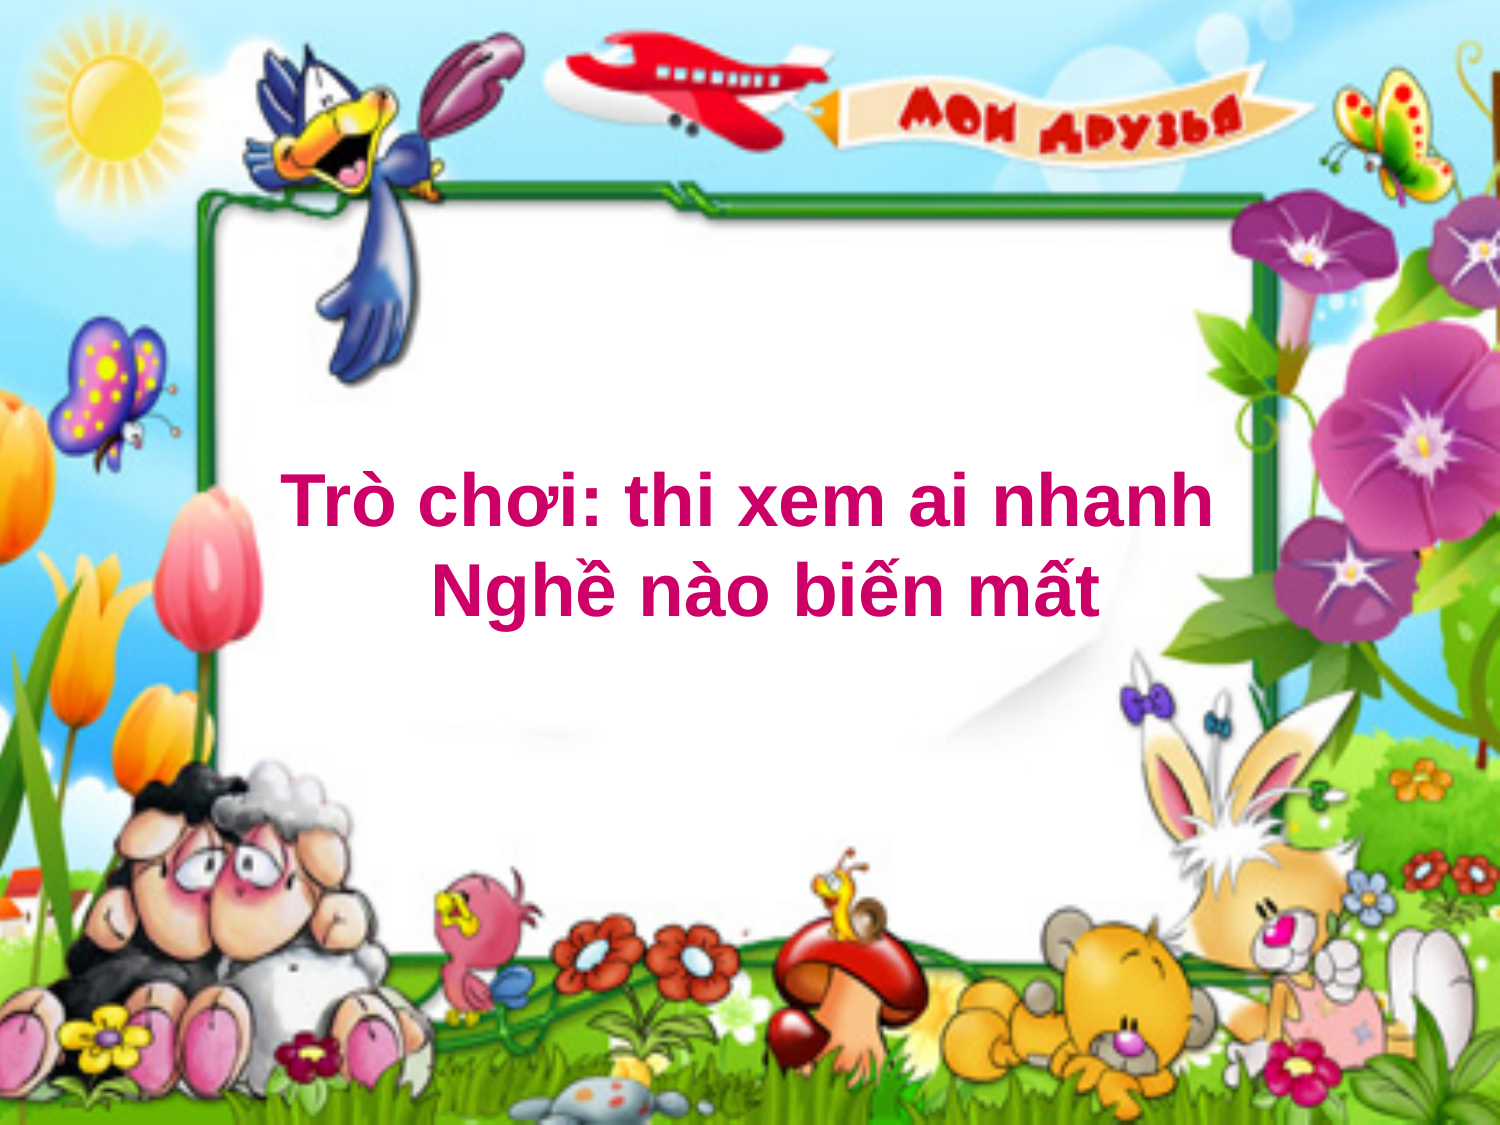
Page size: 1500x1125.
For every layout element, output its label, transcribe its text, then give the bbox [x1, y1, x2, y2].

text_box Trò chơi: thi xem ai nhanh Nghề nào biến mất [265, 444, 1294, 640]
picture [0, 0, 1500, 1125]
